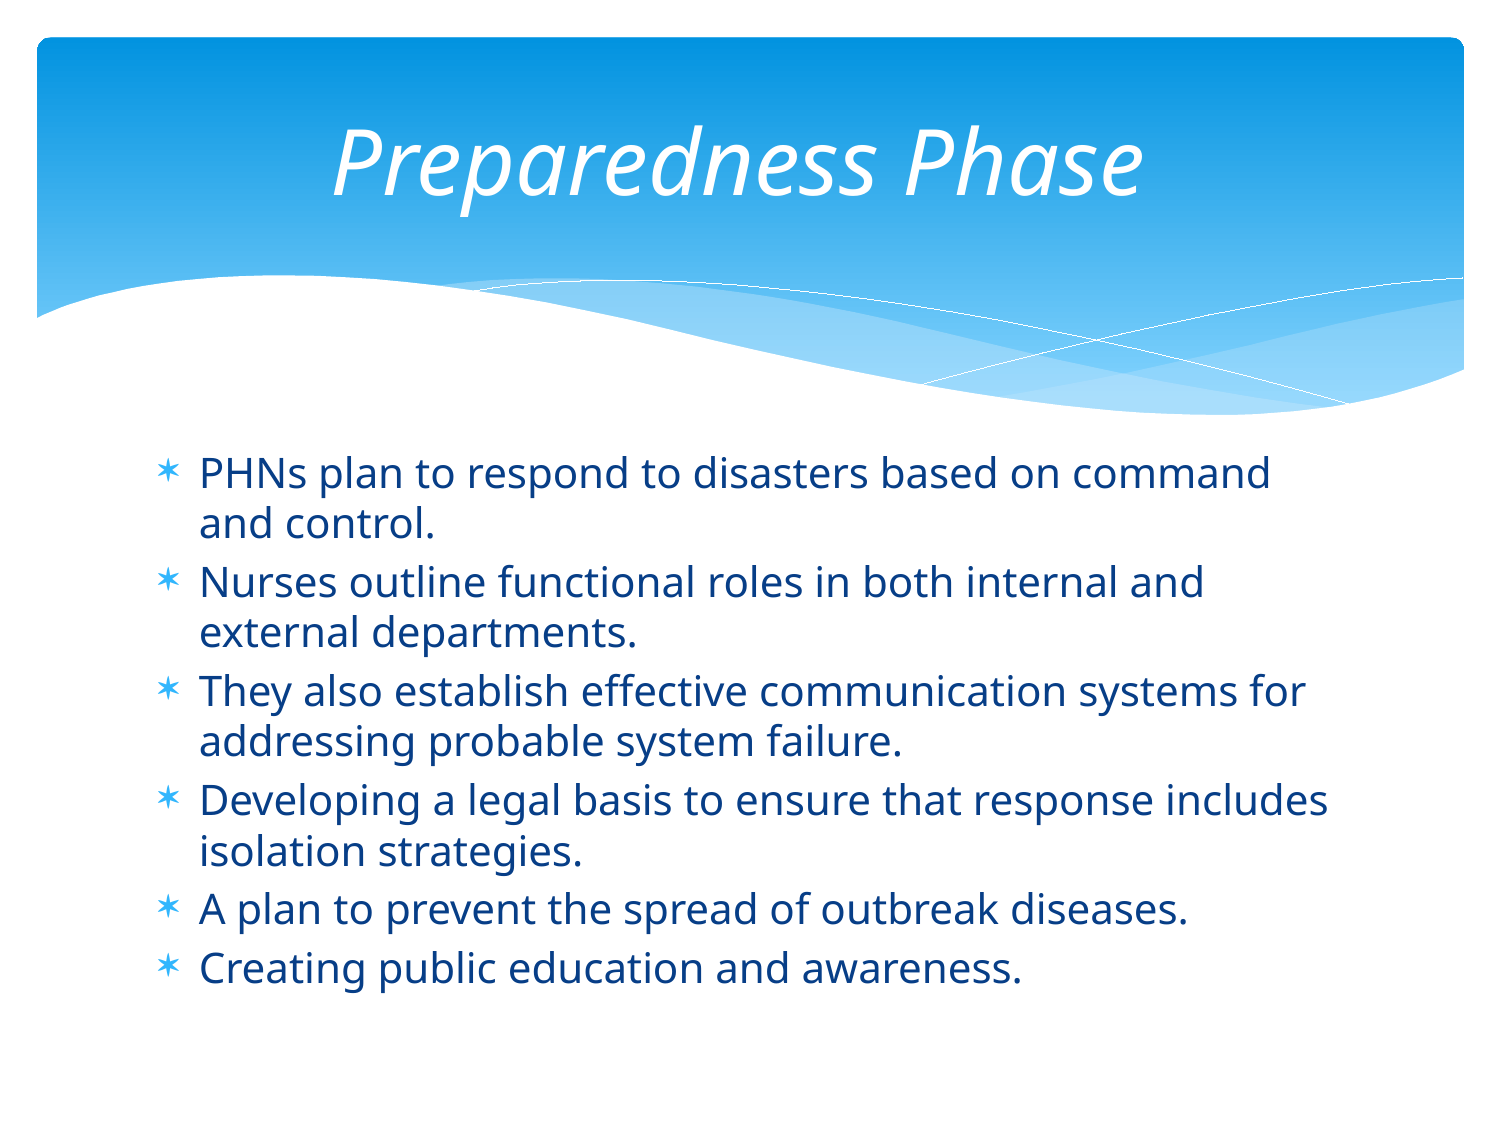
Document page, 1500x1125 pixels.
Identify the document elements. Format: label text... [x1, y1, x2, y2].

list PHNs plan to respond to disasters based on command and control. Nurses outline functional roles in both internal and external departments. They also establish effective communication systems for addressing probable system failure. Developing a legal basis to ensure that response includes isolation strategies. A plan to prevent the spread of outbreak diseases. Creating public education and awareness. [143, 438, 1359, 1005]
title Preparedness Phase [75, 55, 1425, 261]
